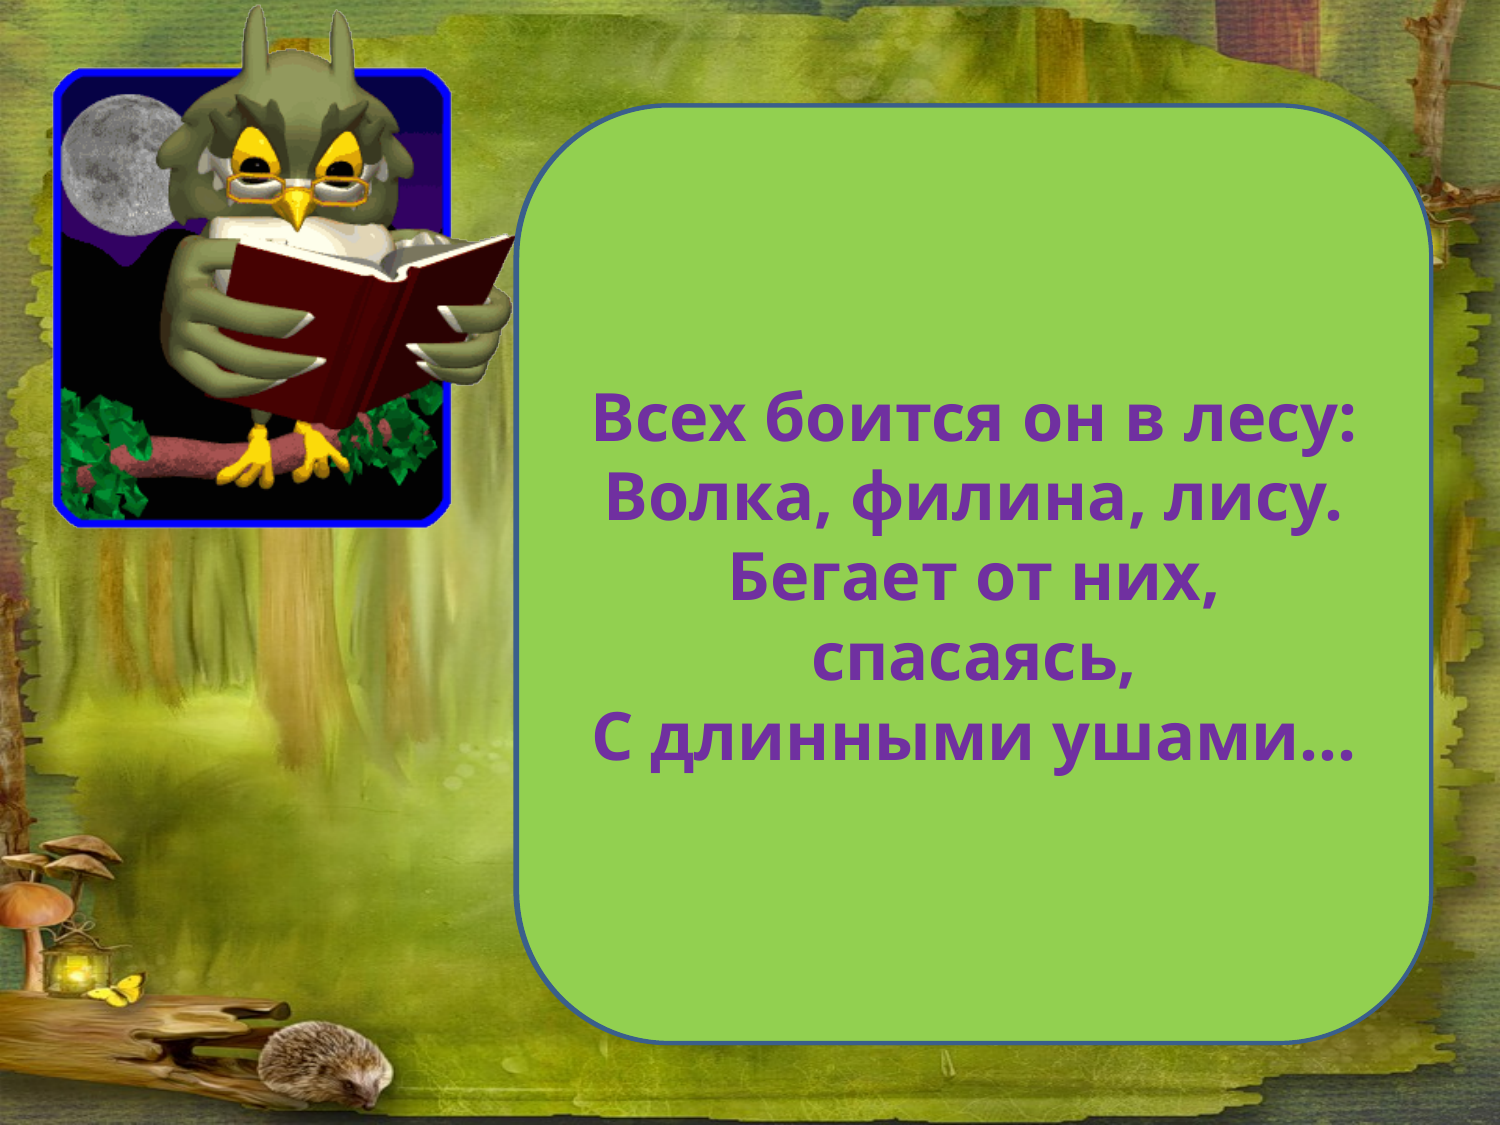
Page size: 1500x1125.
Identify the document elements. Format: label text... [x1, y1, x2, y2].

text_box Всех боится он в лесу: Волка, филина, лису. Бегает от них, спасаясь, С длинными ушами… [514, 103, 1434, 1046]
picture [0, 0, 1500, 1125]
